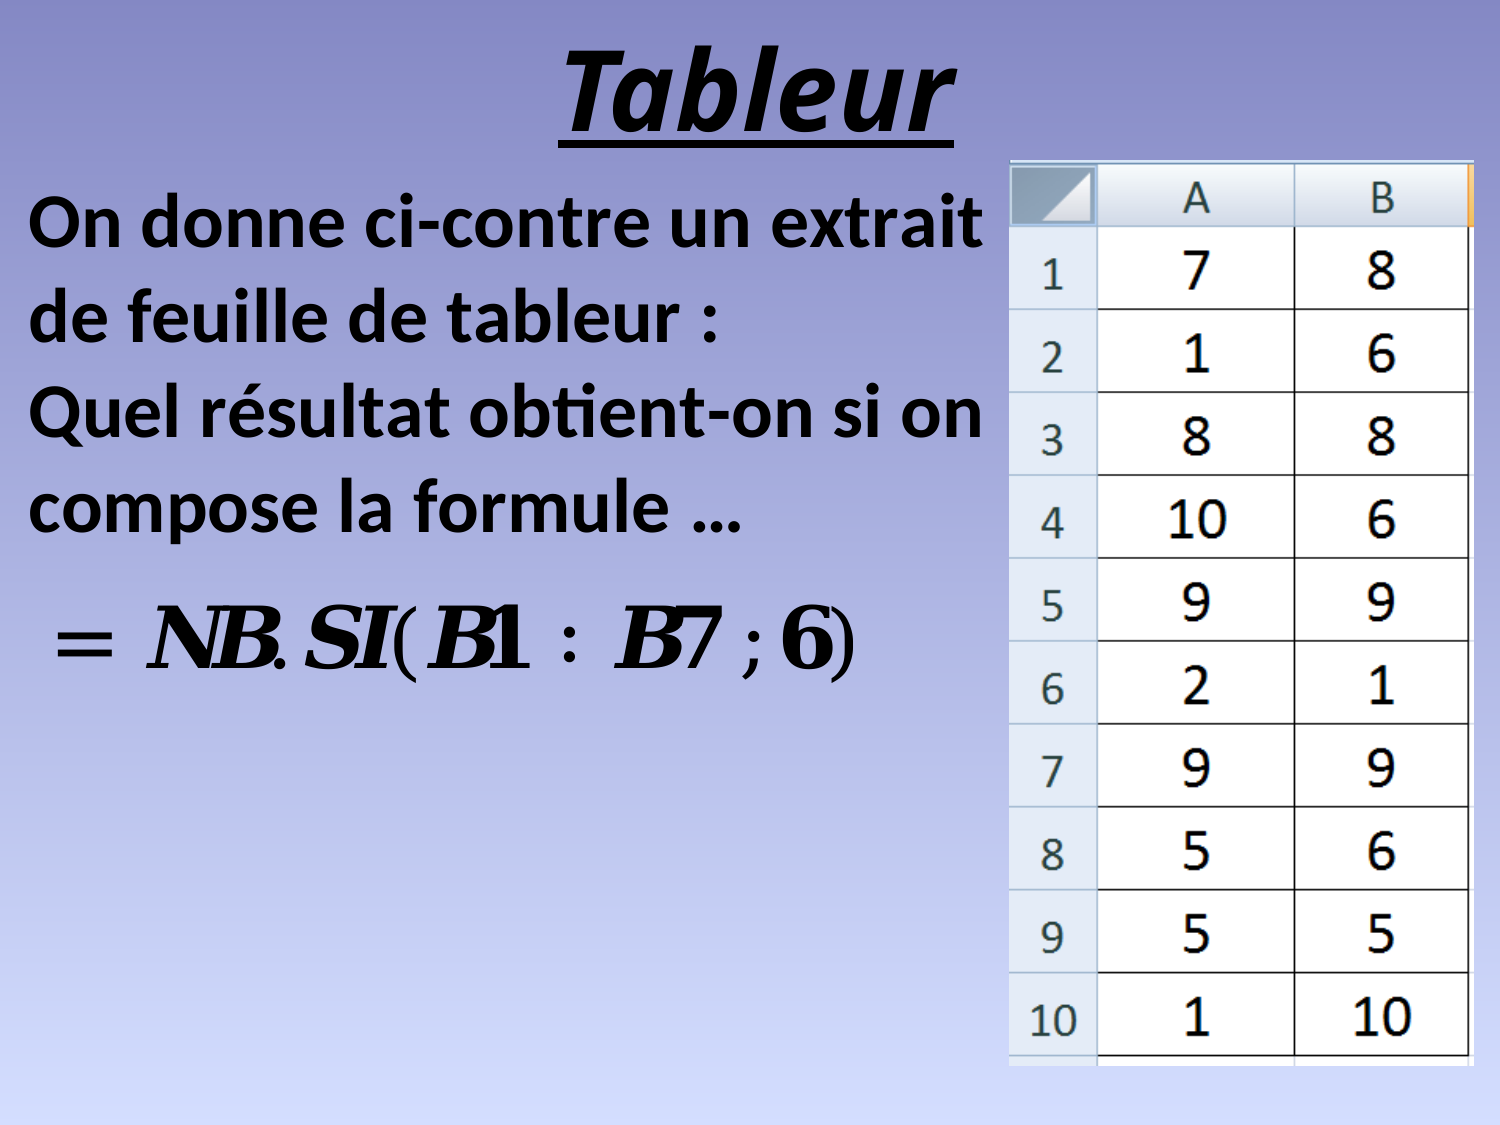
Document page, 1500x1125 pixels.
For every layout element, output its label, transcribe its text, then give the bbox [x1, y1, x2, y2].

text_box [28, 173, 1003, 691]
title Tableur [53, 0, 1459, 171]
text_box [50, 586, 979, 823]
picture [1009, 160, 1475, 1067]
